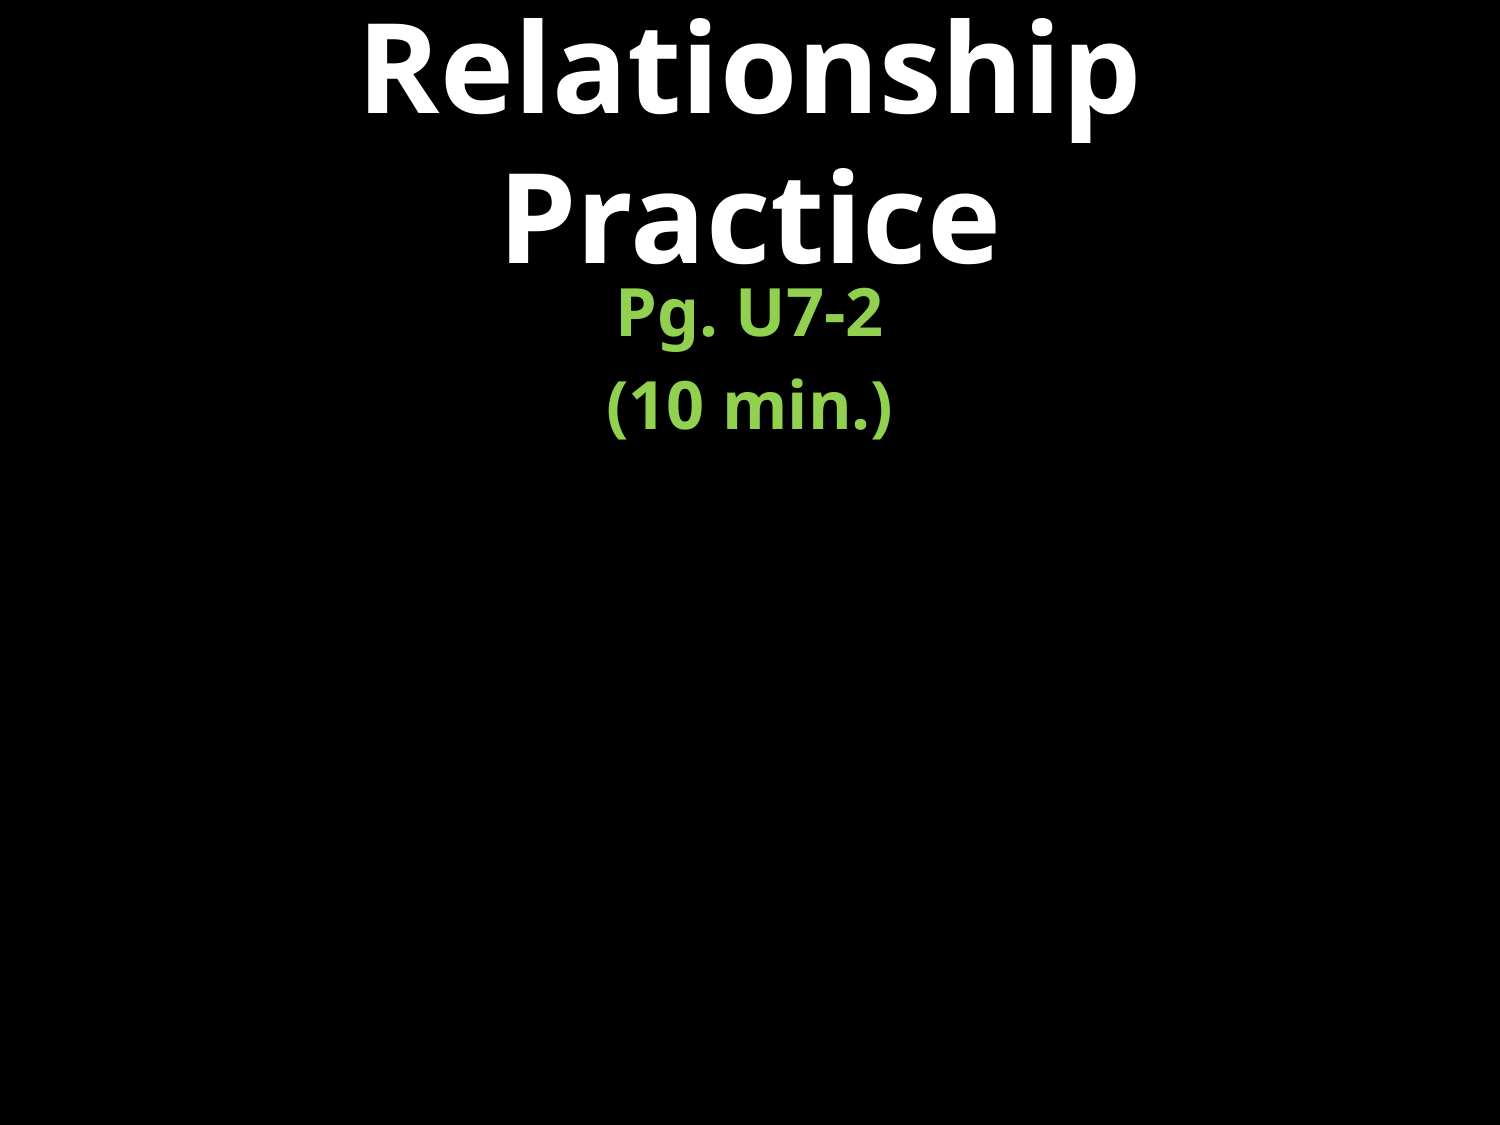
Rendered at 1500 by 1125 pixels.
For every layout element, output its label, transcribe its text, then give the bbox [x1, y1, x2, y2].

title Relationship Practice [75, 45, 1425, 233]
list Pg. U7-2 (10 min.) [0, 262, 1500, 1005]
